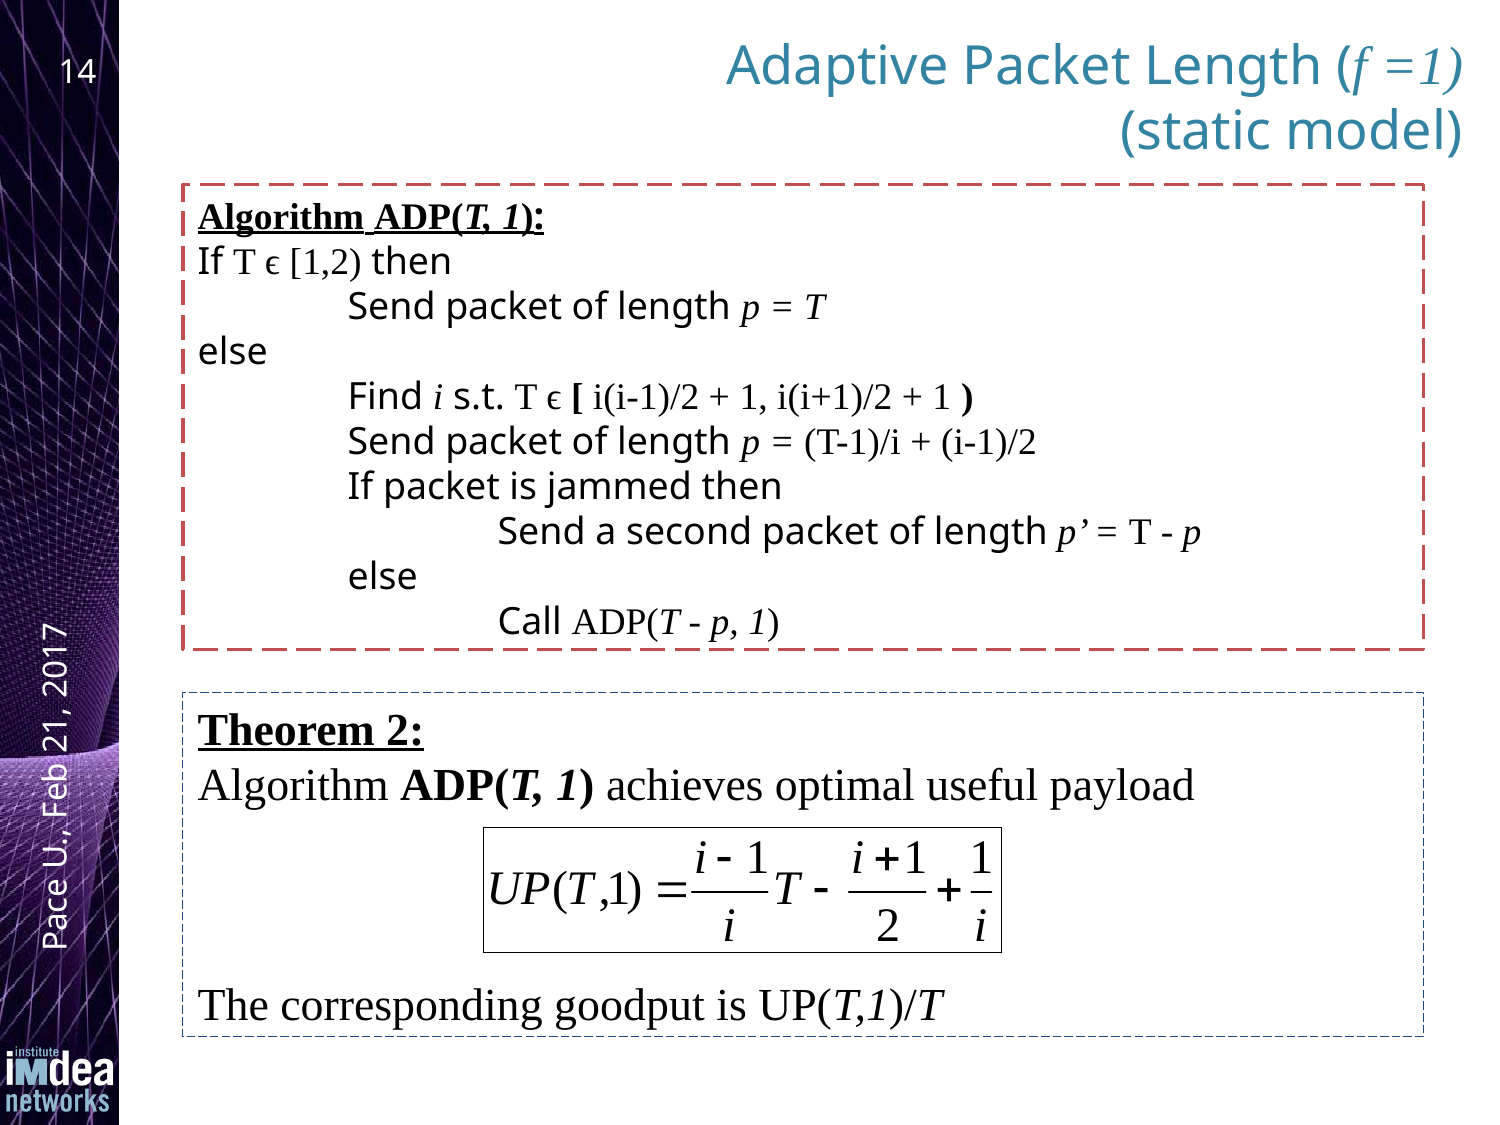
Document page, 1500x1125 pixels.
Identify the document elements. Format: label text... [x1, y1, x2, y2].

slide_number 14 [17, 38, 97, 108]
text_box Algorithm ADP(T, 1): If T ϵ [1,2) then Send packet of length p = T else Find i s.t. T ϵ [ i(i-1)/2 + 1, i(i+1)/2 + 1 ) Send packet of length p = (T-1)/i + (i-1)/2 If packet is jammed then Send a second packet of length p’ = T - p else Call ADP(T - p, 1) [182, 184, 1424, 650]
title Adaptive Packet Length (f =1) (static model) [141, 30, 1471, 161]
text_box Theorem 2: Algorithm ADP(T, 1) achieves optimal useful payload The corresponding goodput is UP(T,1)/T [182, 692, 1424, 1037]
list [141, 178, 1471, 1094]
picture [0, 0, 119, 1125]
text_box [483, 827, 1002, 953]
footer Pace U., Feb 21, 2017 [29, 550, 83, 1024]
